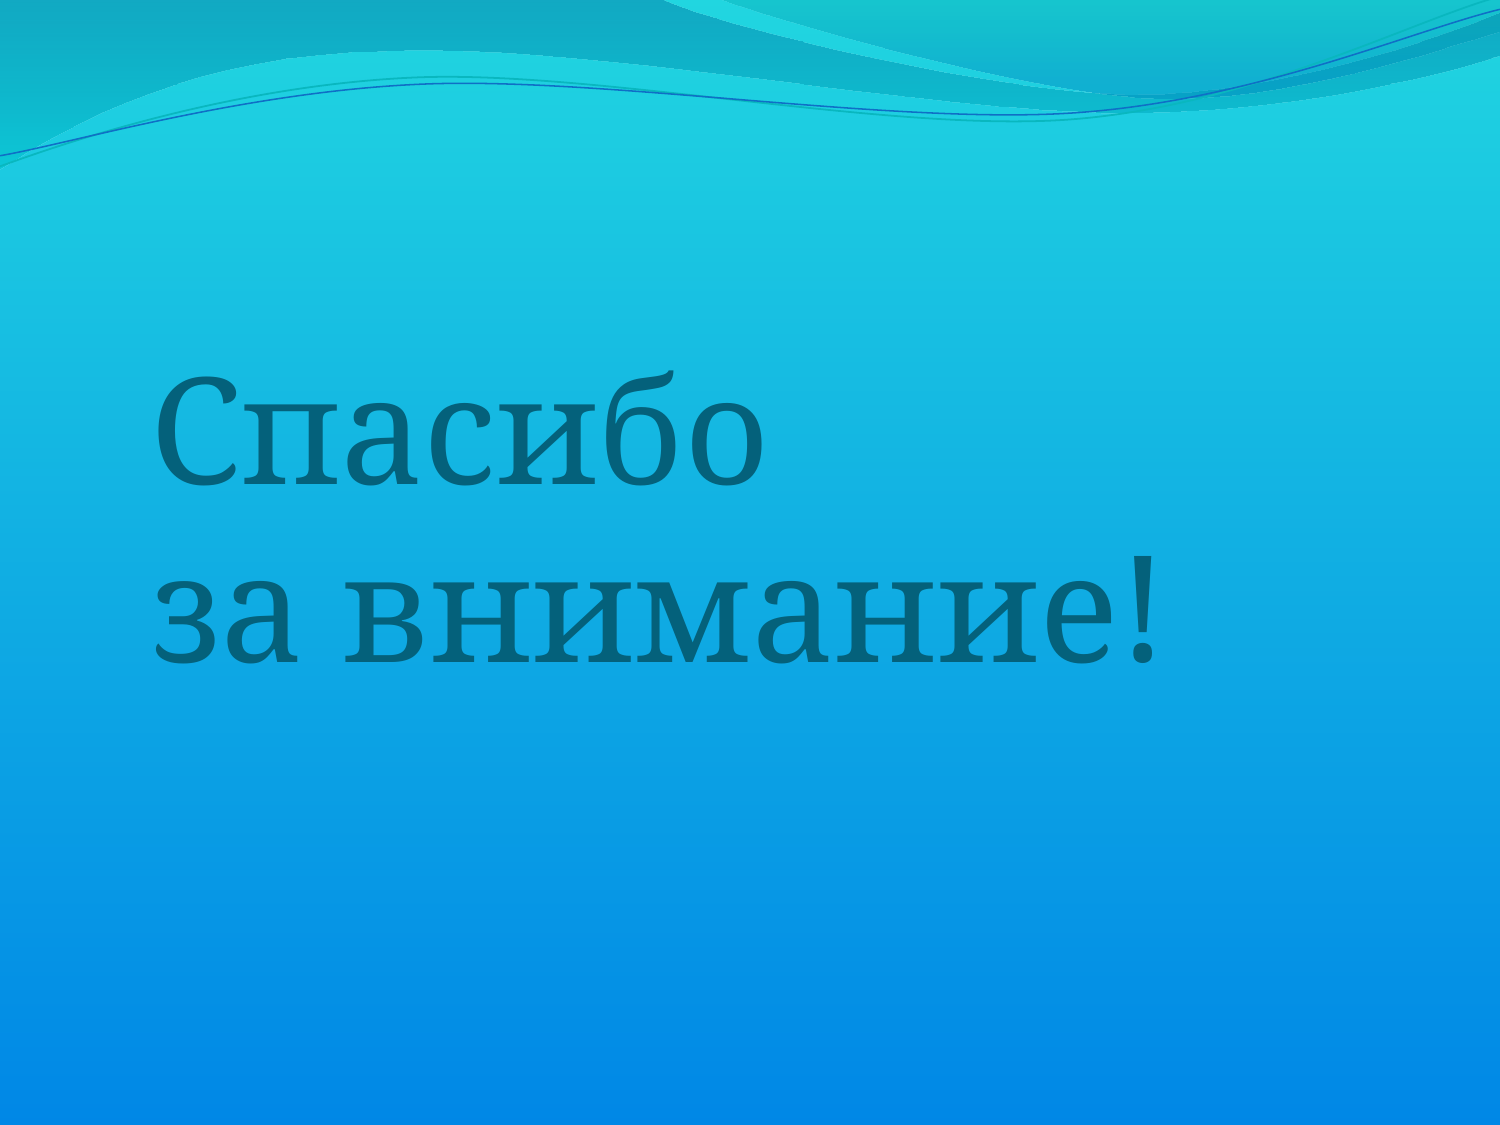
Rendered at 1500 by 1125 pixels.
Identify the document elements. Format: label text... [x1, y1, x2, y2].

title Спасибо за внимание! [150, 326, 1425, 693]
